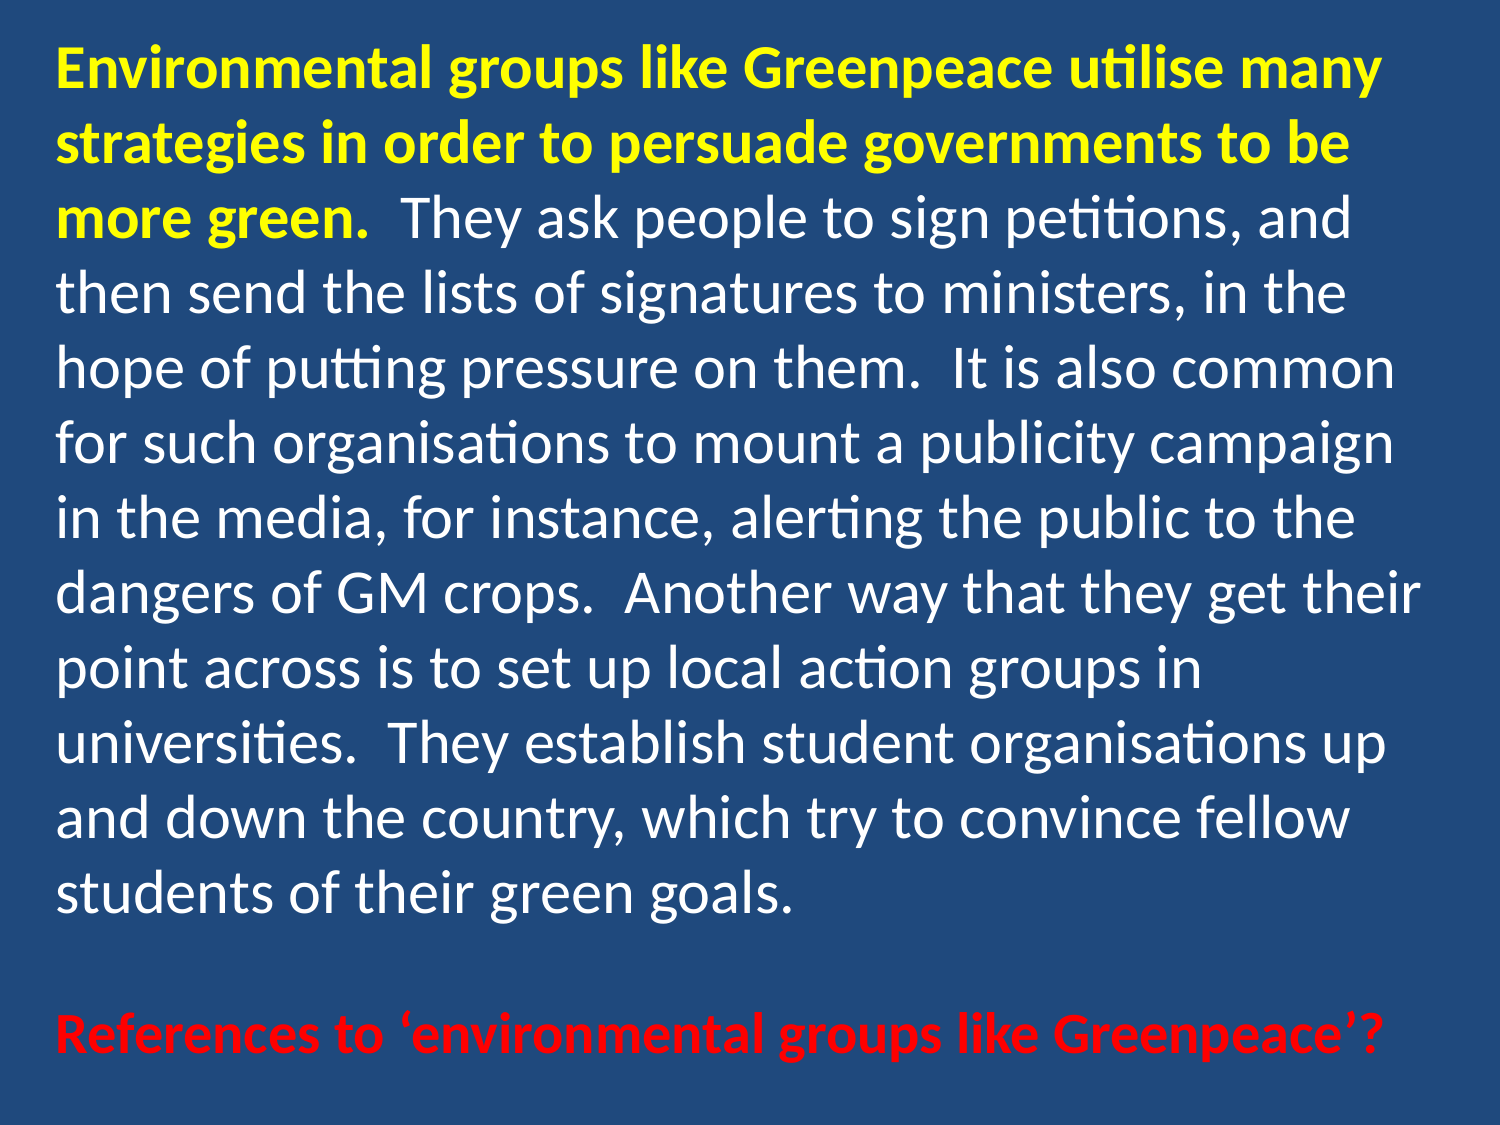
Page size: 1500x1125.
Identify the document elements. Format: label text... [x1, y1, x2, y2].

text_box Environmental groups like Greenpeace utilise many strategies in order to persuade governments to be more green. They ask people to sign petitions, and then send the lists of signatures to ministers, in the hope of putting pressure on them. It is also common for such organisations to mount a publicity campaign in the media, for instance, alerting the public to the dangers of GM crops. Another way that they get their point across is to set up local action groups in universities. They establish student organisations up and down the country, which try to convince fellow students of their green goals. References to ‘environmental groups like Greenpeace’? [41, 18, 1459, 1073]
